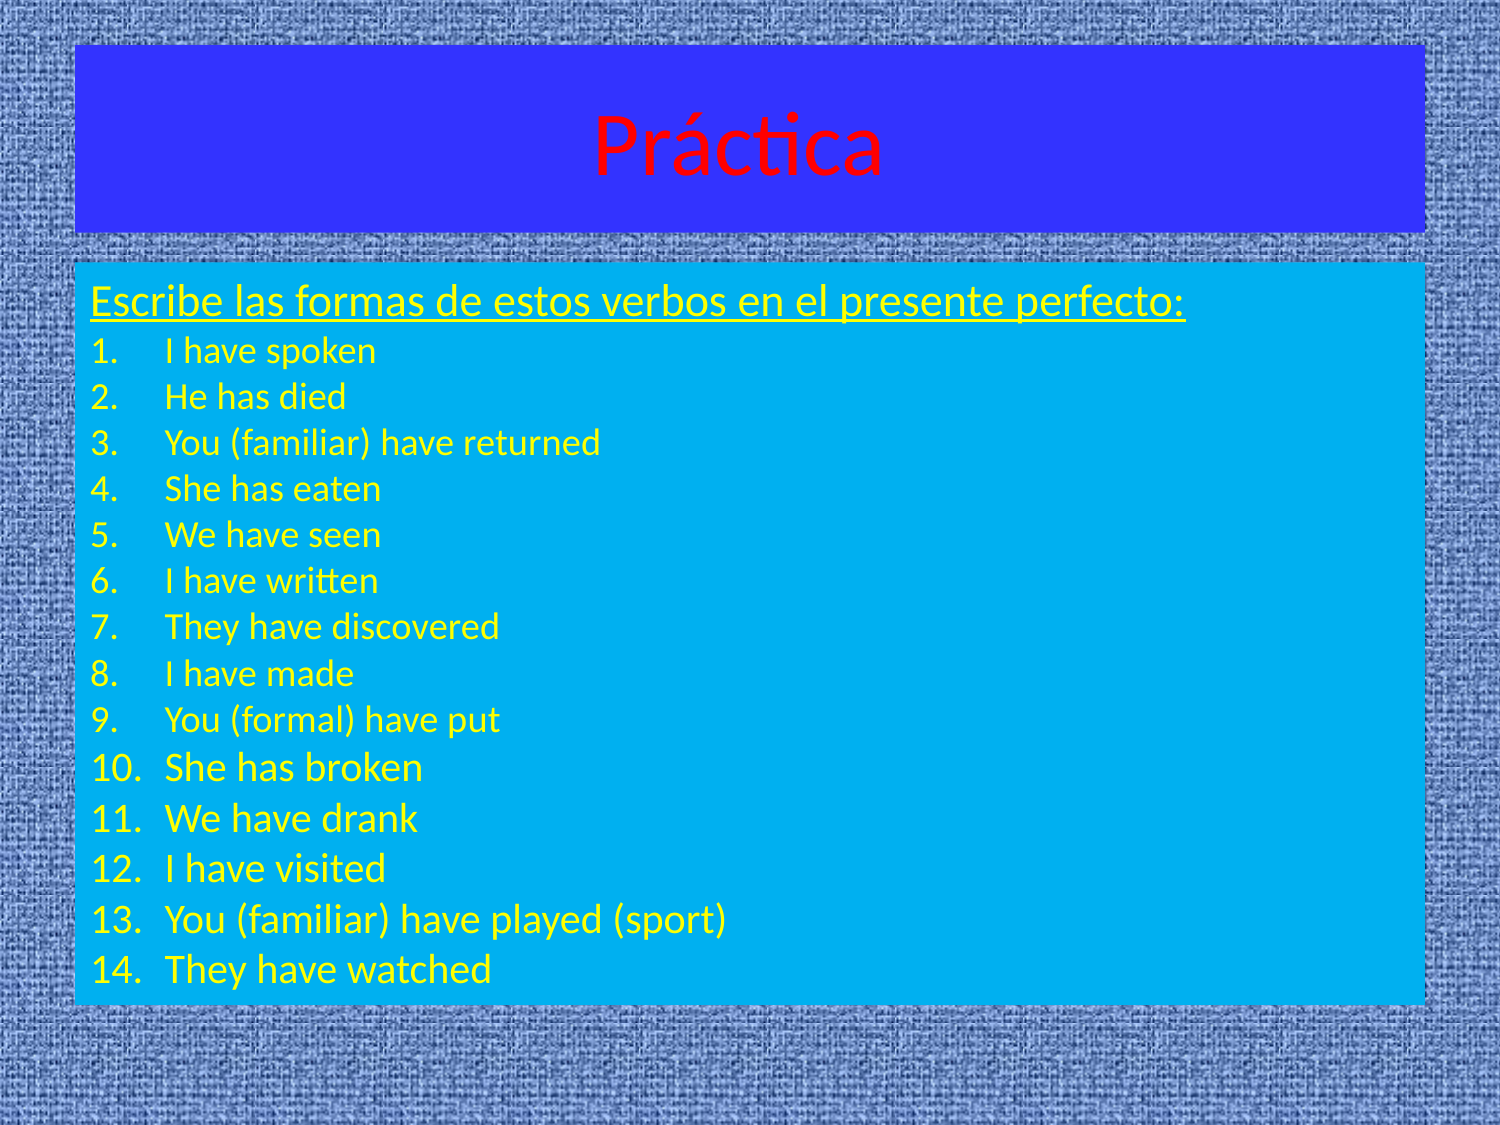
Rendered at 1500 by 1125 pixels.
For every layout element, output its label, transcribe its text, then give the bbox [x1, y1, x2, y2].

list Escribe las formas de estos verbos en el presente perfecto: I have spoken He has died You (familiar) have returned She has eaten We have seen I have written They have discovered I have made You (formal) have put She has broken We have drank I have visited You (familiar) have played (sport) They have watched [75, 262, 1425, 1005]
title Práctica [75, 45, 1425, 233]
picture [0, 0, 1500, 1125]
